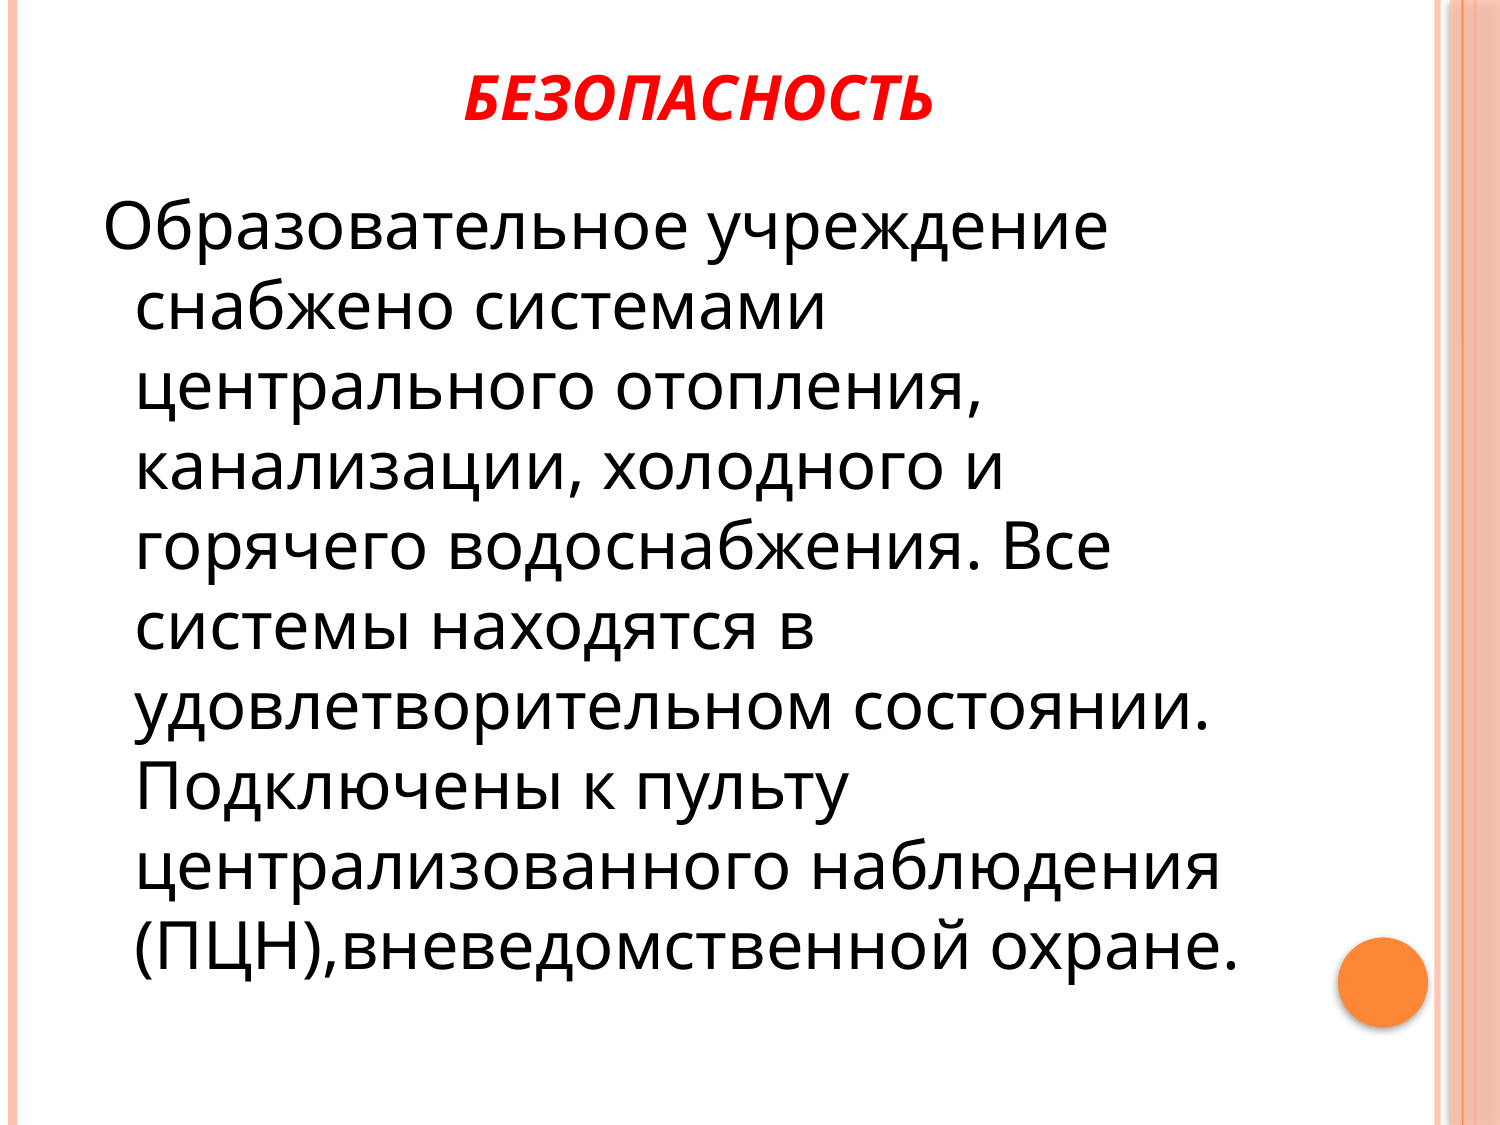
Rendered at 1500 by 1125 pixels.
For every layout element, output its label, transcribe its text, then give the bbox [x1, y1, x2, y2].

list Образовательное учреждение снабжено системами центрального отопления, канализации, холодного и горячего водоснабжения. Все системы находятся в удовлетворительном состоянии. Подключены к пульту централизованного наблюдения (ПЦН),вневедомственной охране. [75, 175, 1300, 1062]
title Безопасность [75, 45, 1300, 141]
